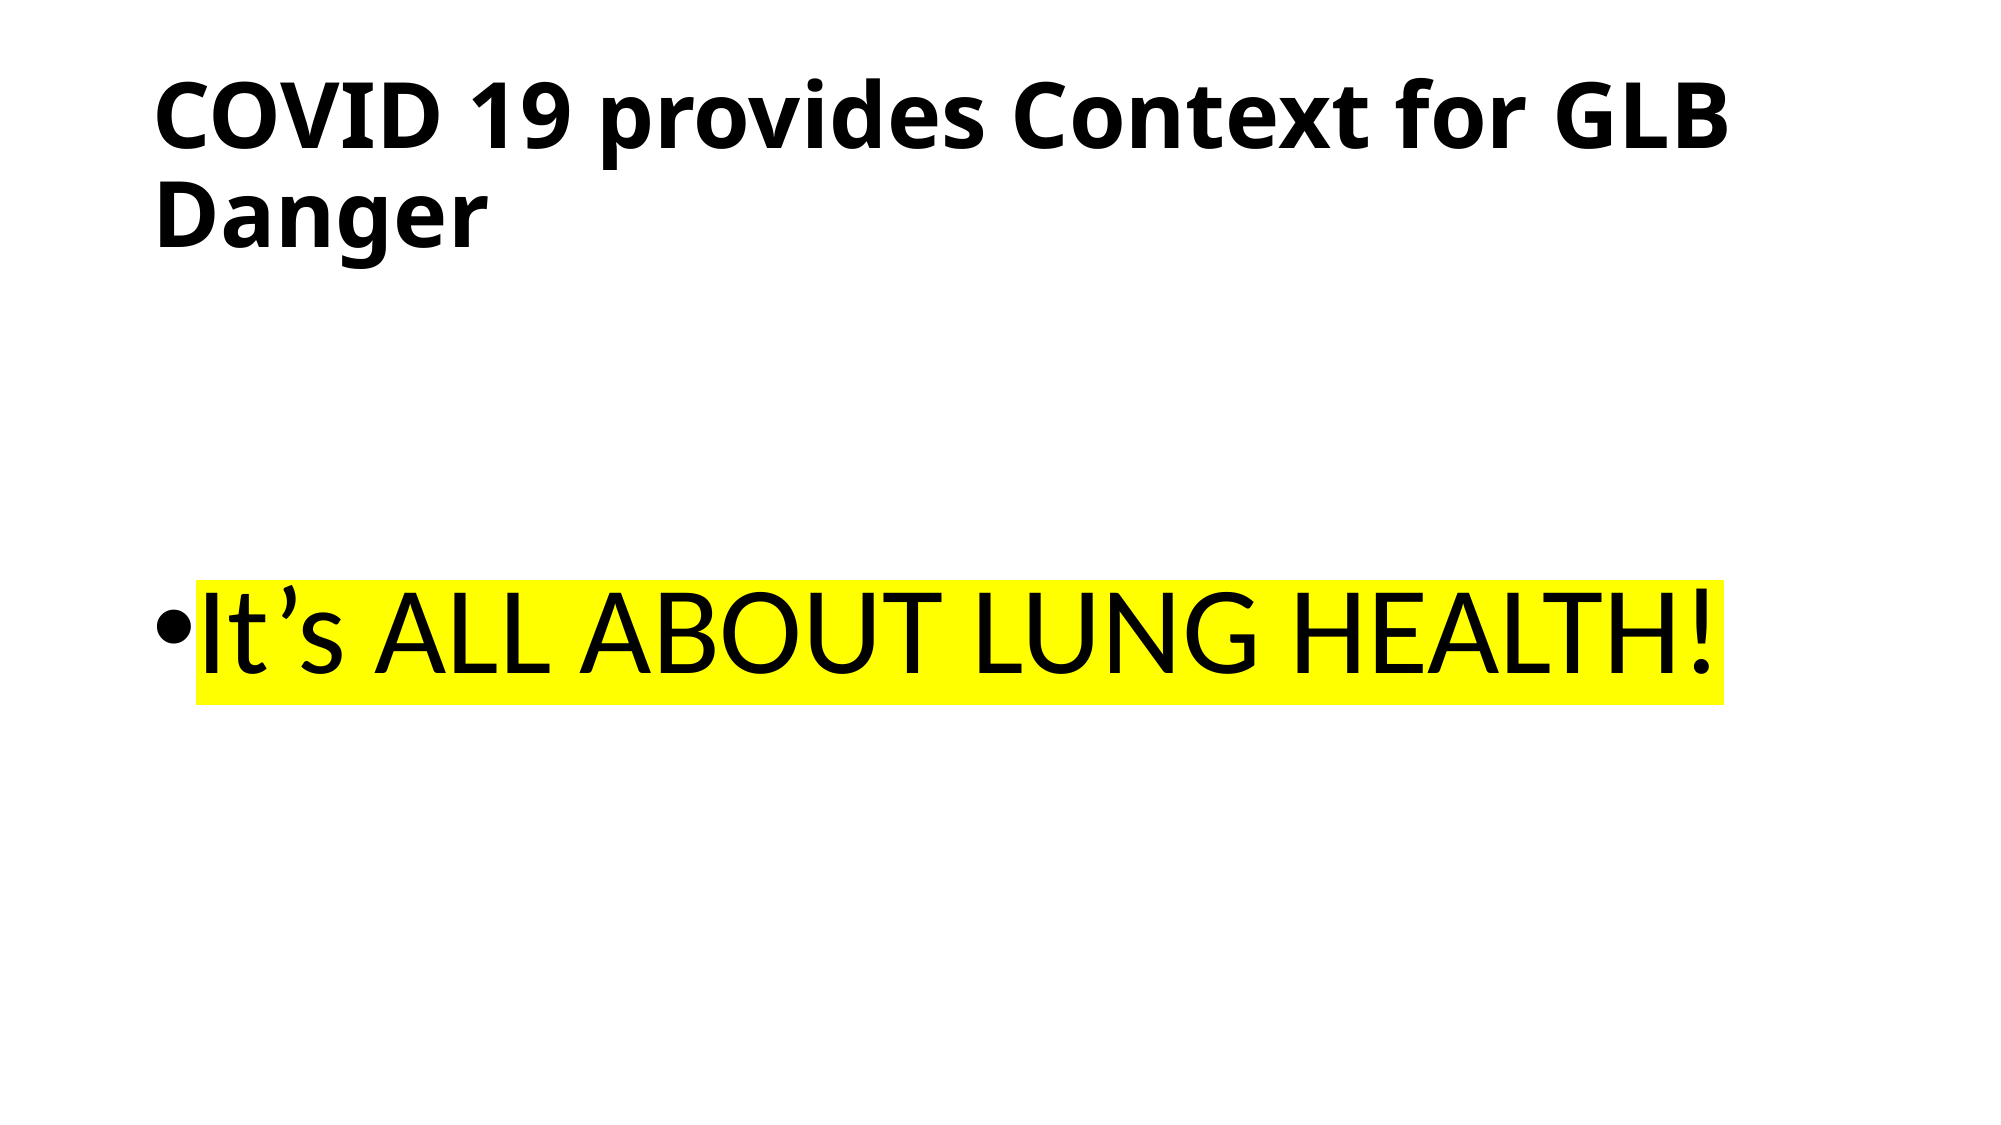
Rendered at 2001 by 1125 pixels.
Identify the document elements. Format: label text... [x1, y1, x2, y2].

title COVID 19 provides Context for GLB Danger [137, 59, 1863, 278]
list It’s ALL ABOUT LUNG HEALTH! [137, 299, 1863, 1014]
